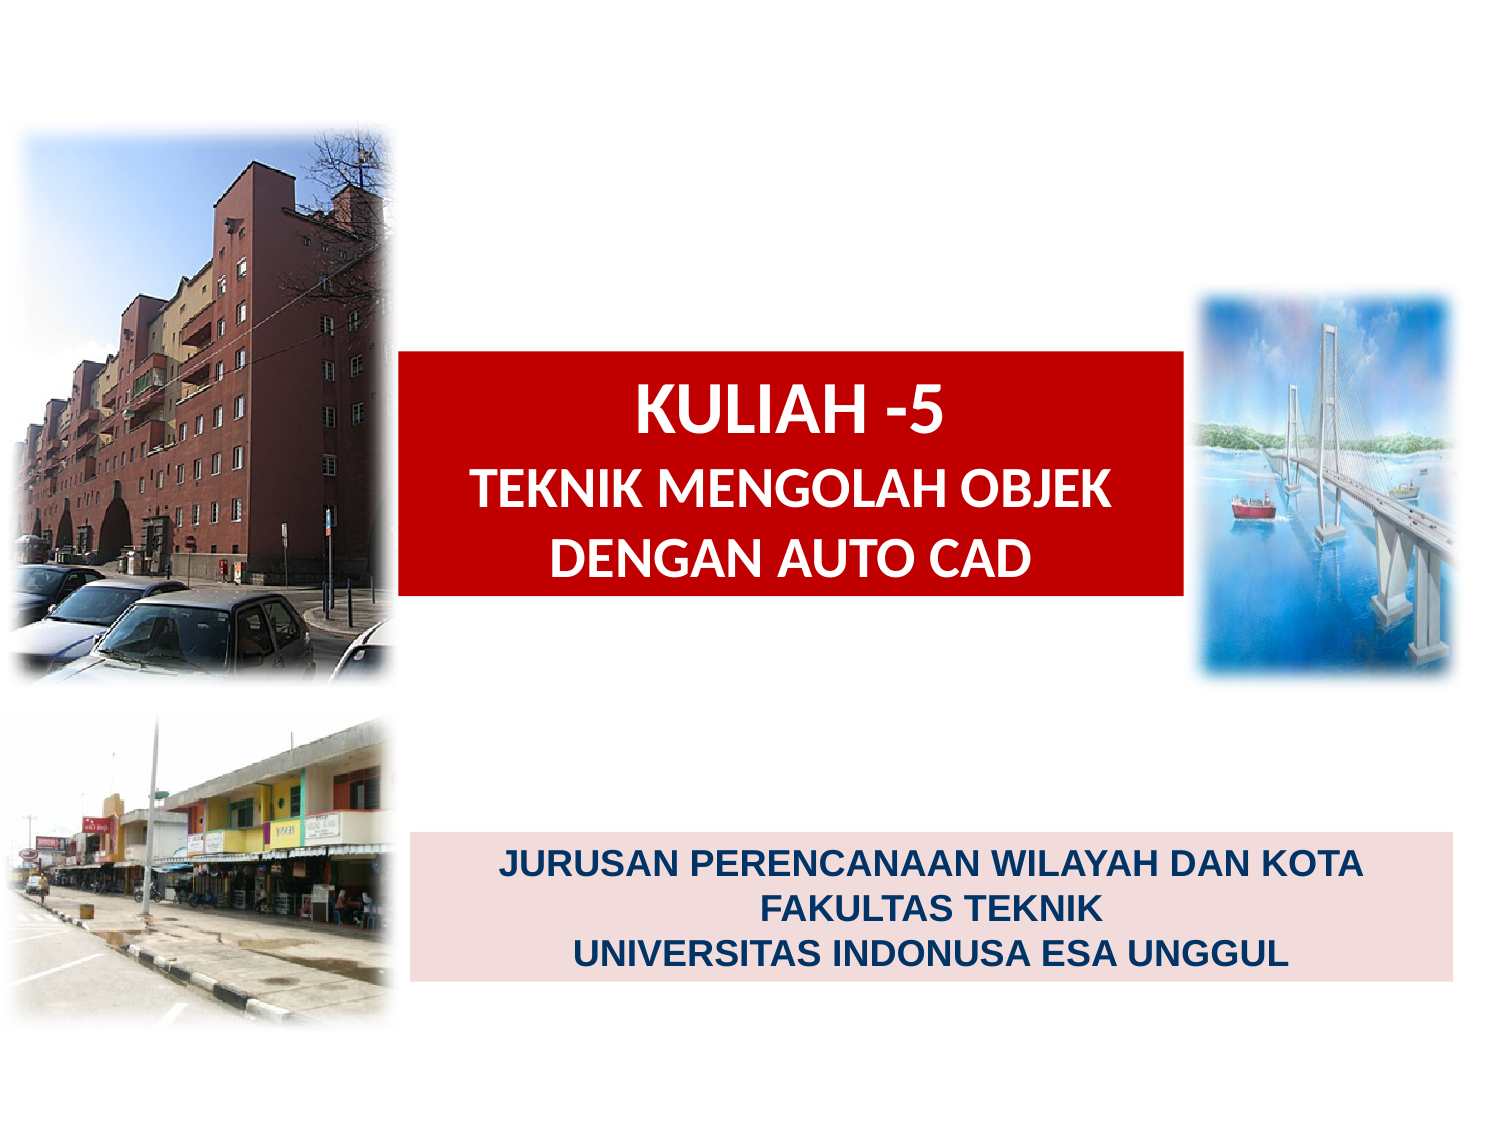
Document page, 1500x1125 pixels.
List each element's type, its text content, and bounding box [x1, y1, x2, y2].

picture [1183, 280, 1466, 692]
picture [0, 116, 399, 1032]
text_box JURUSAN PERENCANAAN WILAYAH DAN KOTA FAKULTAS TEKNIK UNIVERSITAS INDONUSA ESA UNGGUL [410, 831, 1454, 982]
text_box KULIAH -5 TEKNIK MENGOLAH OBJEK DENGAN AUTO CAD [402, 351, 1178, 597]
